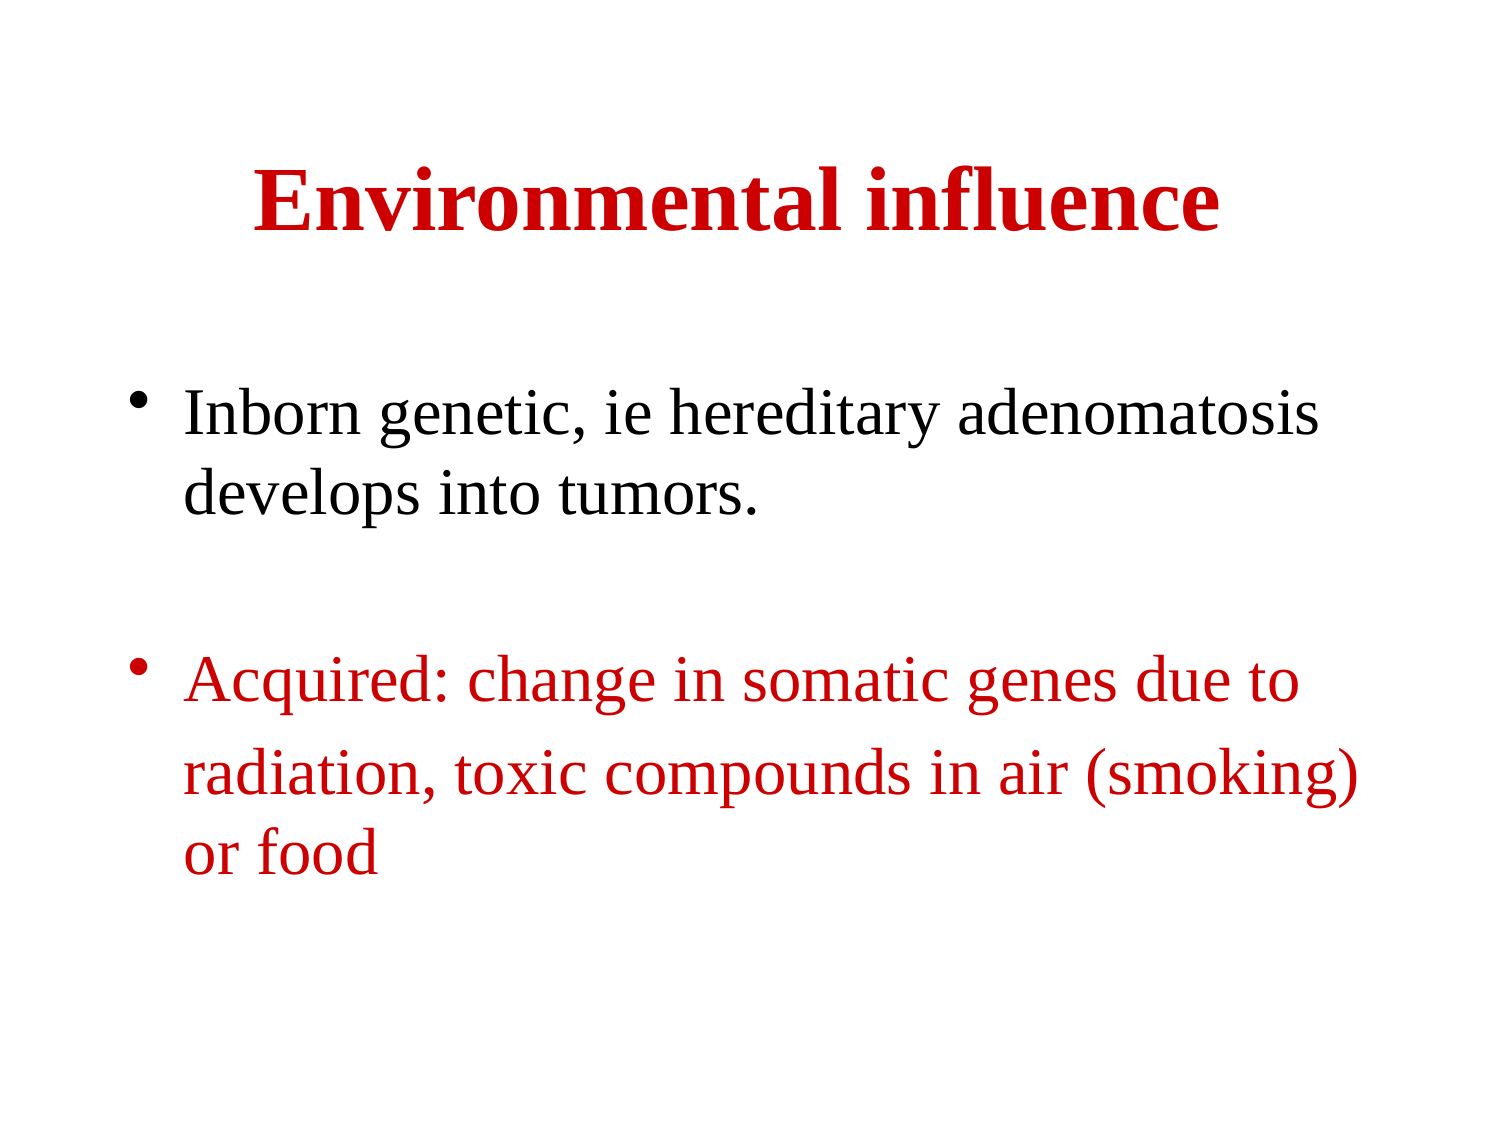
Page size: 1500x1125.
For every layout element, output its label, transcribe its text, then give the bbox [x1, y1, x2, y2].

list Inborn genetic, ie hereditary adenomatosis develops into tumors. Acquired: change in somatic genes due to radiation, toxic compounds in air (smoking) or food [112, 267, 1388, 943]
title Environmental influence [112, 99, 1388, 267]
